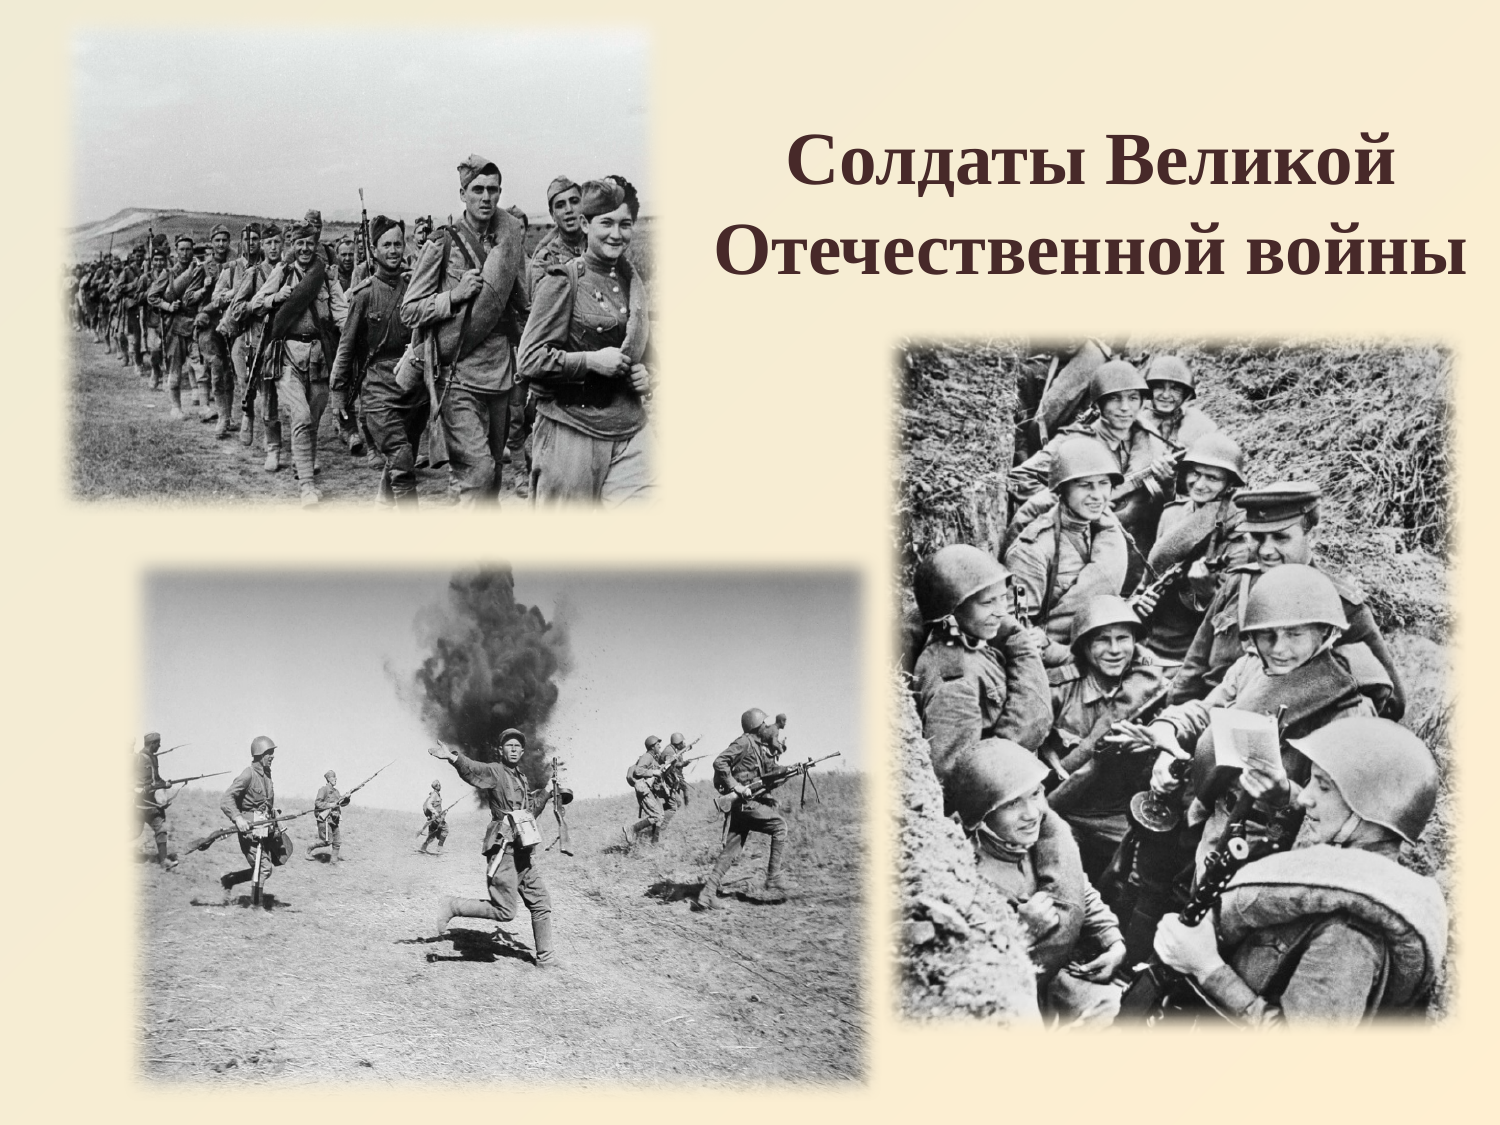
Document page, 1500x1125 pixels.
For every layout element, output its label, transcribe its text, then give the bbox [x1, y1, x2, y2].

picture [52, 8, 668, 518]
picture [123, 327, 1467, 1102]
title Солдаты Великой Отечественной войны [671, 101, 1500, 298]
